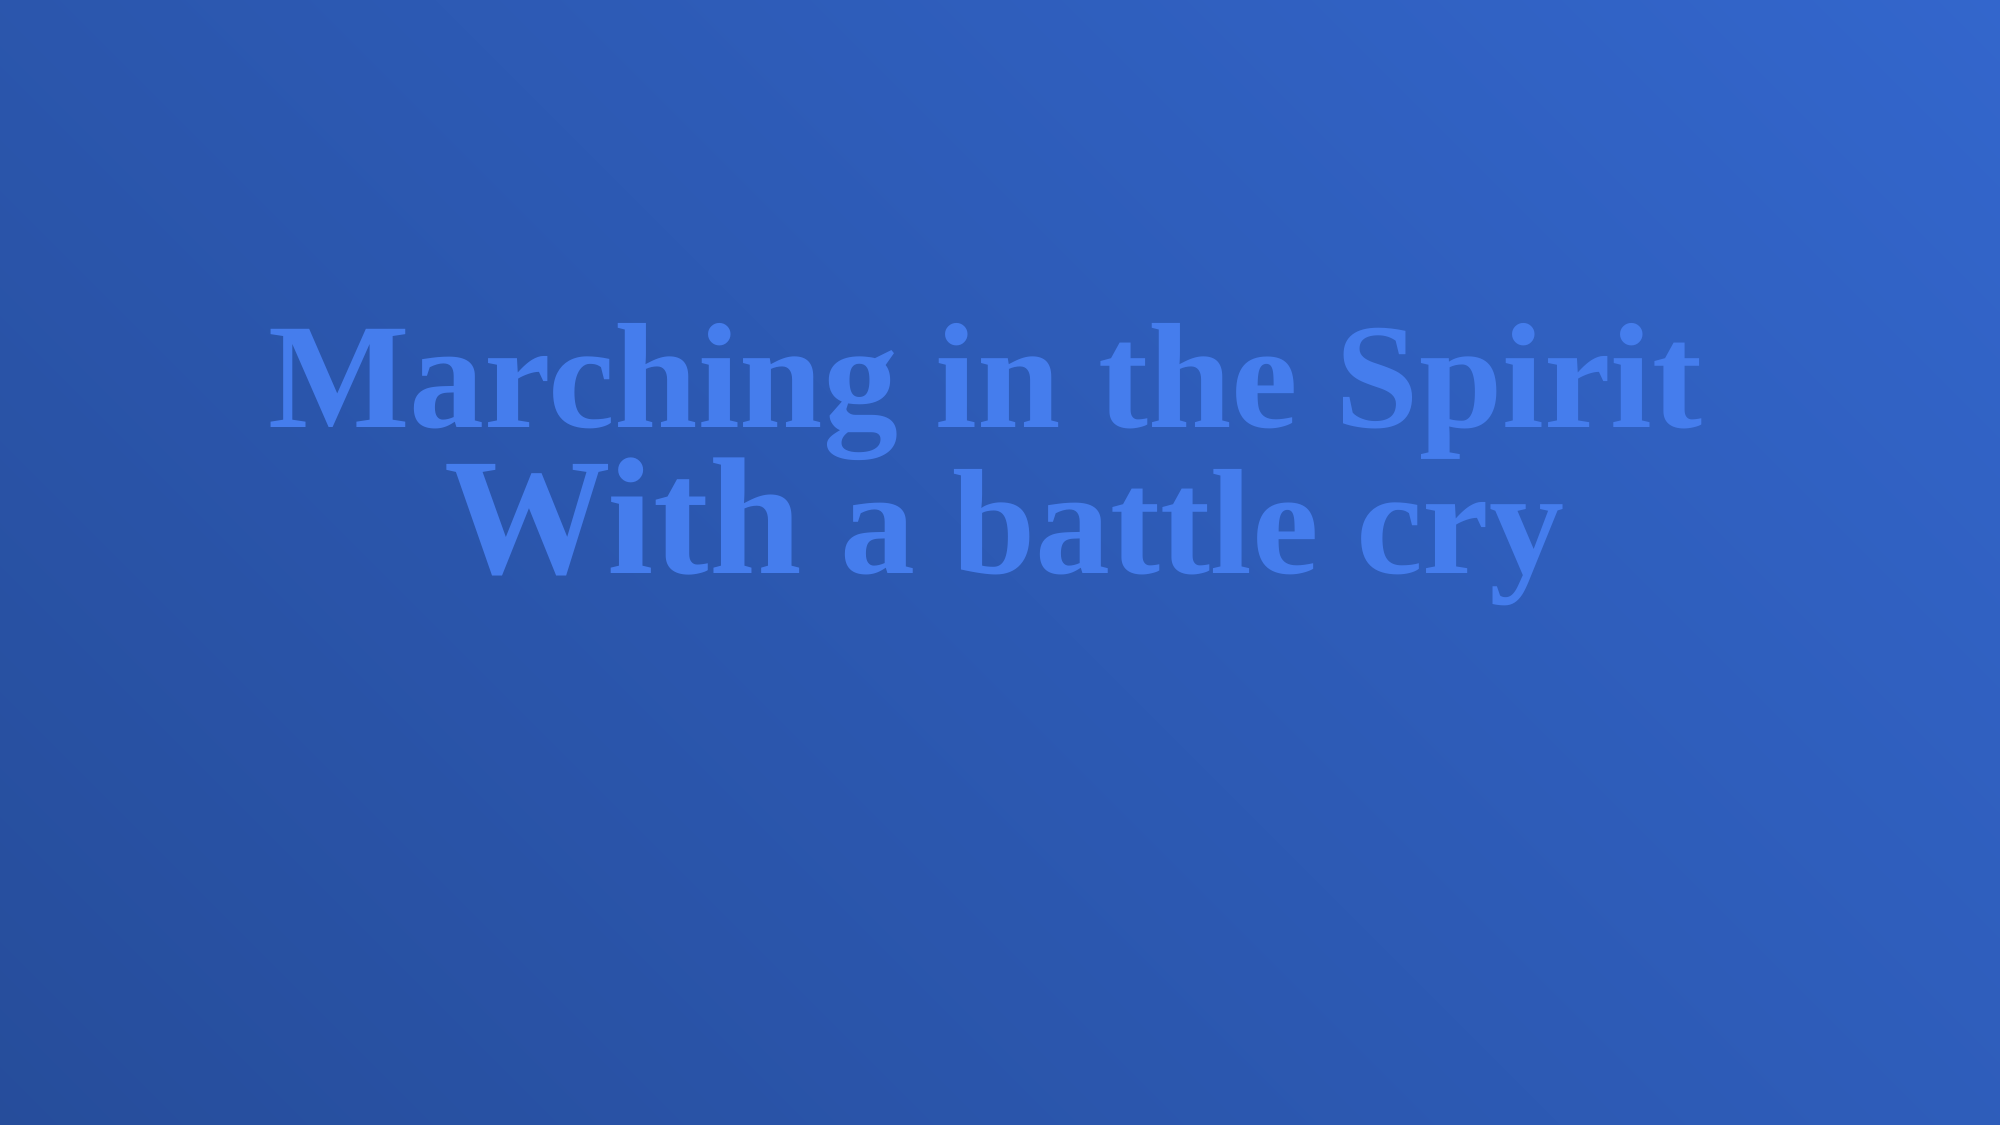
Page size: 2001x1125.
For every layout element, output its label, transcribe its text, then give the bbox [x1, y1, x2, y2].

text_box Marching in the Spirit With a battle cry [4, 299, 2000, 615]
